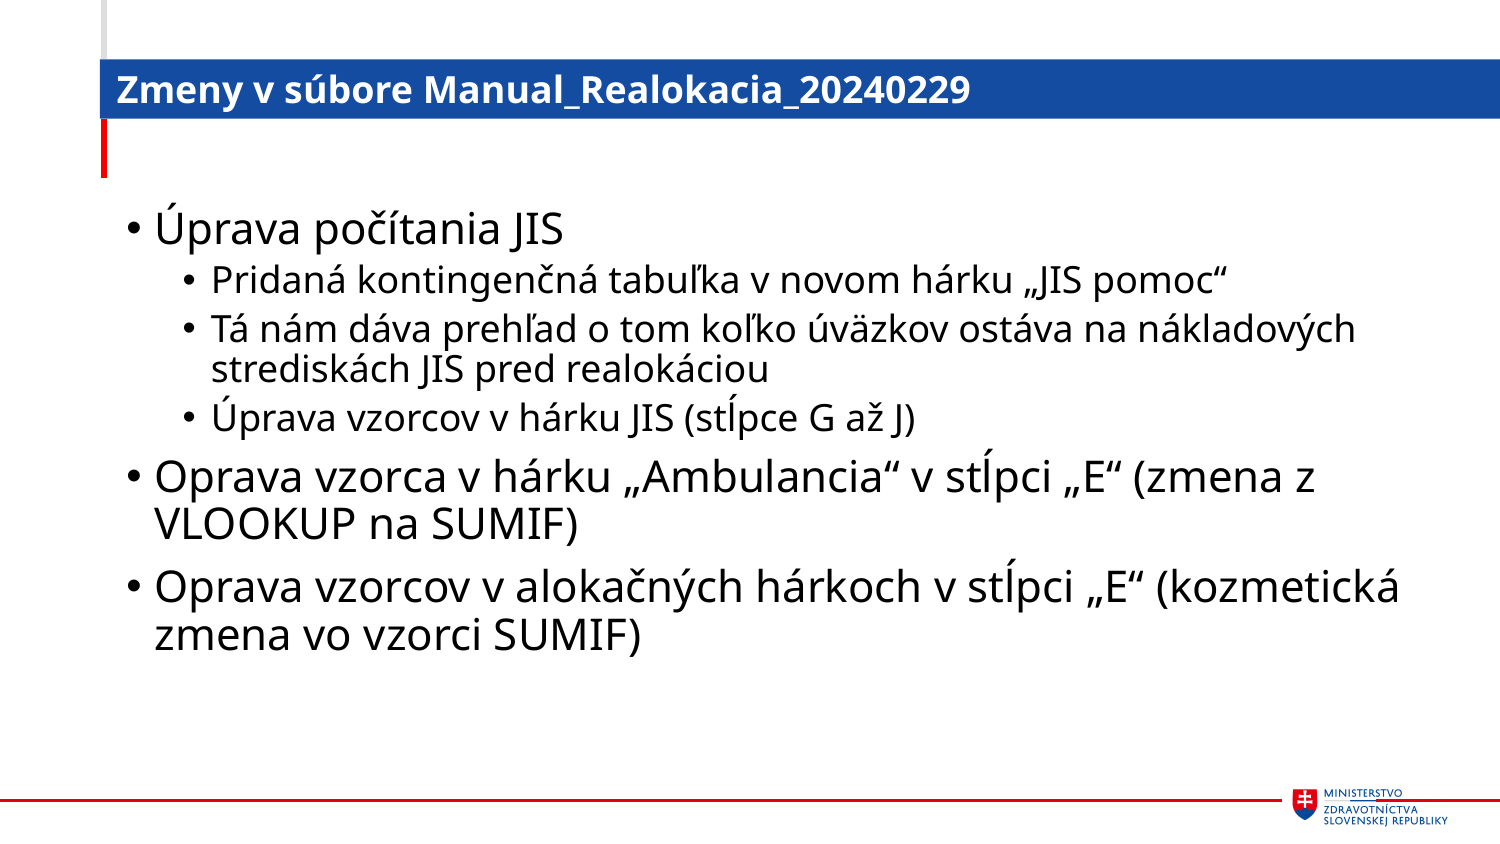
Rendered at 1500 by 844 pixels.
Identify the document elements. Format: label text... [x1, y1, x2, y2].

picture [1292, 786, 1448, 827]
text_box Úprava počítania JIS Pridaná kontingenčná tabuľka v novom hárku „JIS pomoc“ Tá nám dáva prehľad o tom koľko úväzkov ostáva na nákladových strediskách JIS pred realokáciou Úprava vzorcov v hárku JIS (stĺpce G až J) Oprava vzorca v hárku „Ambulancia“ v stĺpci „E“ (zmena z VLOOKUP na SUMIF) Oprava vzorcov v alokačných hárkoch v stĺpci „E“ (kozmetická zmena vo vzorci SUMIF) [111, 199, 1419, 712]
title Zmeny v súbore Manual_Realokacia_20240229 [101, 62, 1398, 121]
